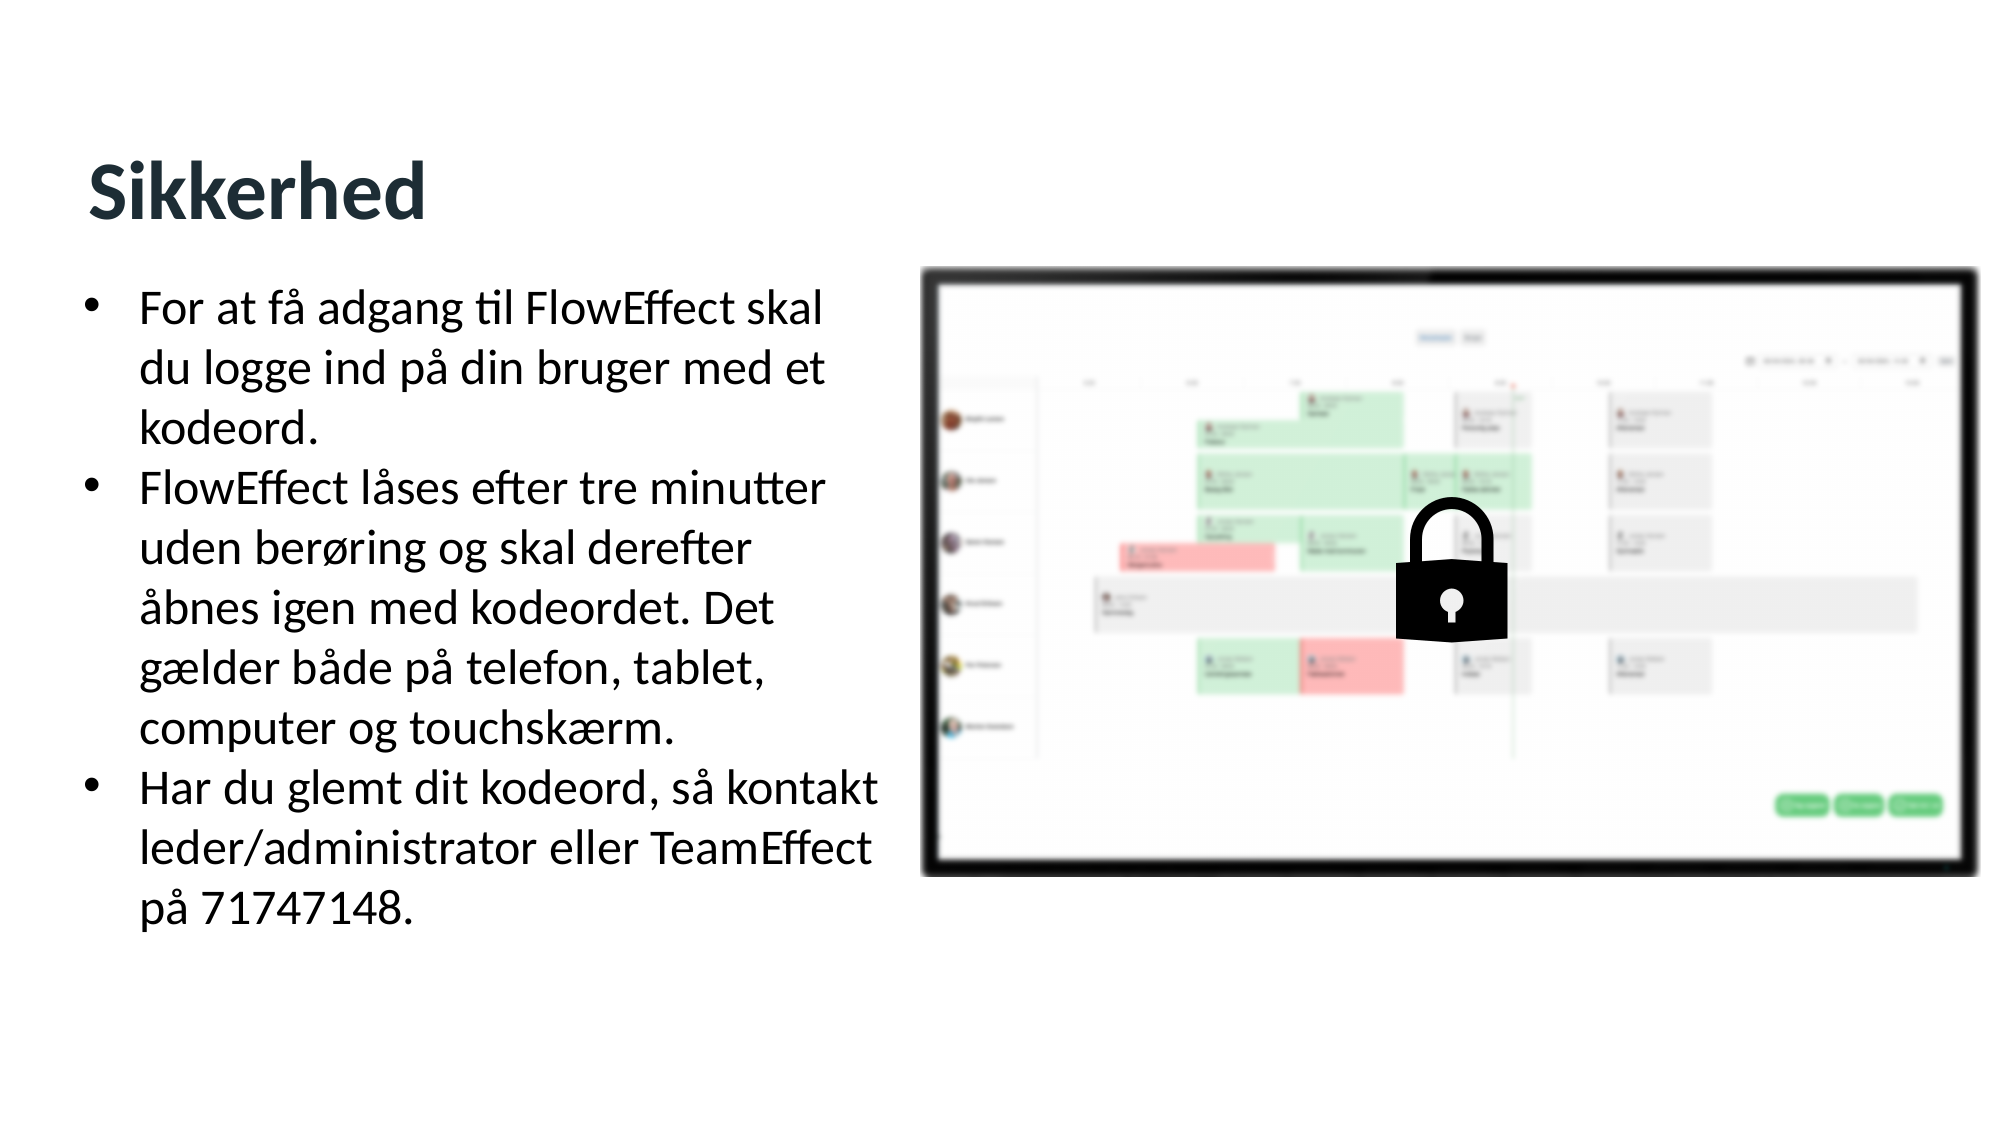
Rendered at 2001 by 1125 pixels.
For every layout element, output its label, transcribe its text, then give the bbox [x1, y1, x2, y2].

title Sikkerhed [68, 116, 1932, 242]
picture [920, 266, 1981, 878]
text_box For at få adgang til FlowEffect skal du logge ind på din bruger med et kodeord. FlowEffect låses efter tre minutter uden berøring og skal derefter åbnes igen med kodeordet. Det gælder både på telefon, tablet, computer og touchskærm. Har du glemt dit kodeord, så kontakt leder/administrator eller TeamEffect på 71747148. [68, 266, 899, 1009]
